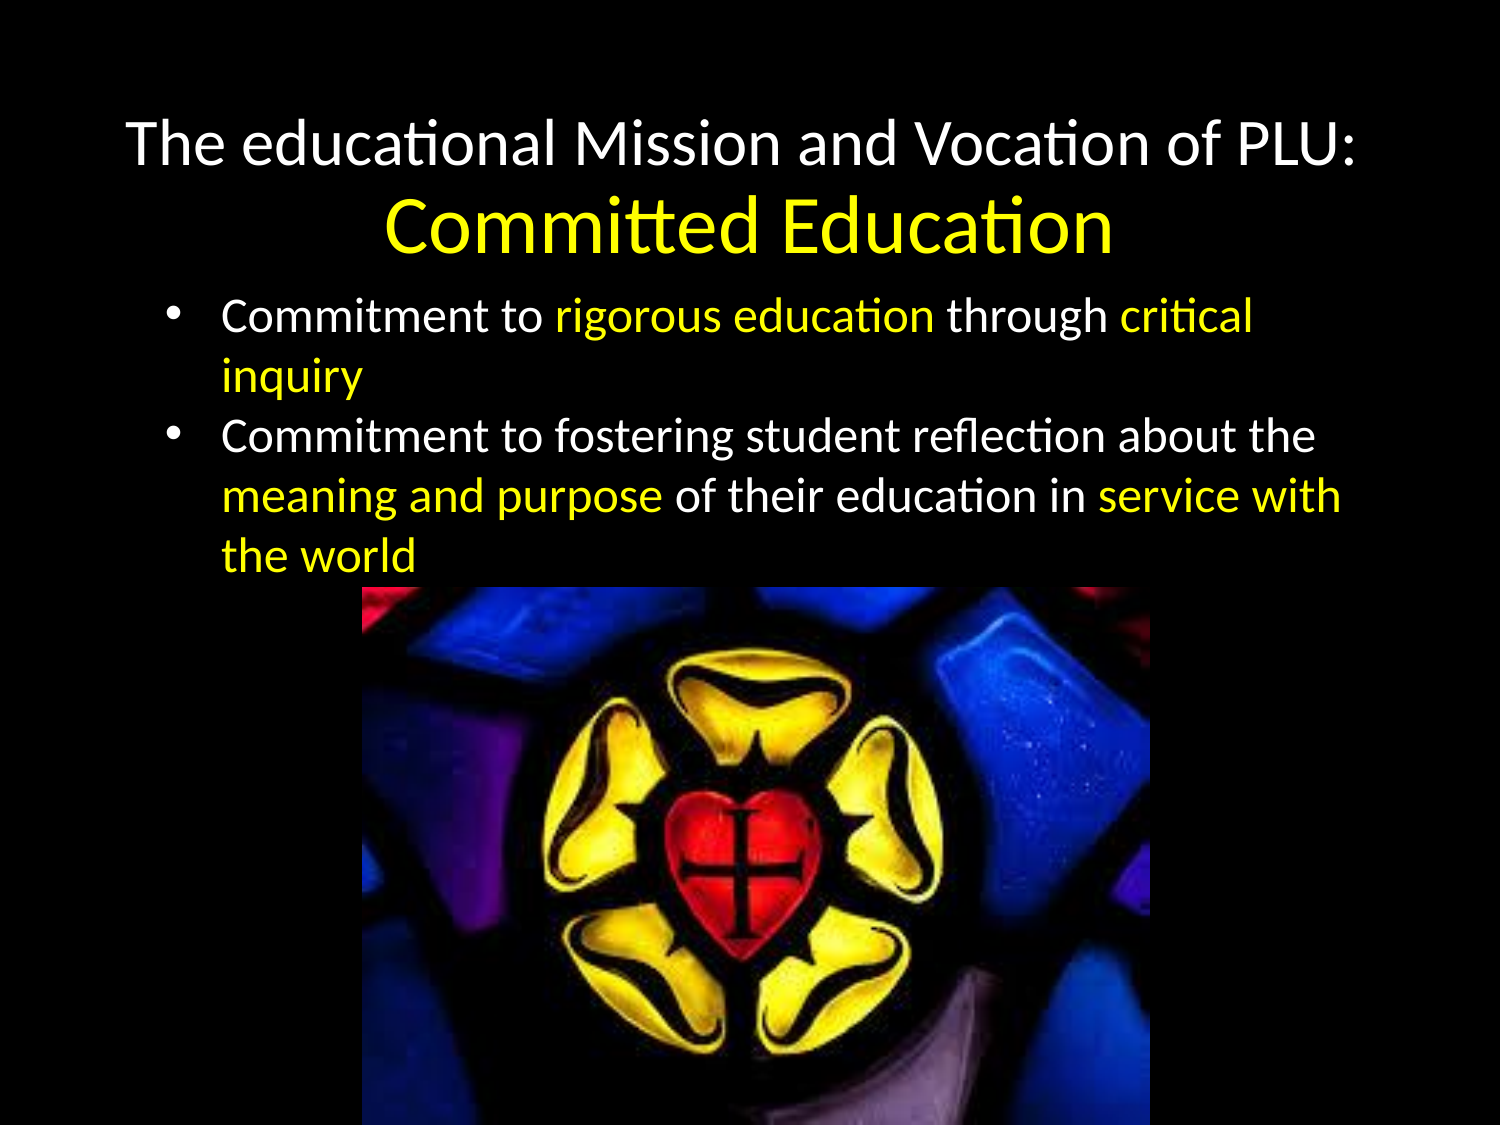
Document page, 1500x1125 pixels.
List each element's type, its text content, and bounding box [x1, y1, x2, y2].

picture [362, 587, 1151, 1125]
text_box Commitment to rigorous education through critical inquiry Commitment to fostering student reflection about the meaning and purpose of their education in service with the world [149, 274, 1363, 695]
title The educational Mission and Vocation of PLU: [75, 45, 1425, 162]
list Committed Education [75, 162, 1425, 905]
